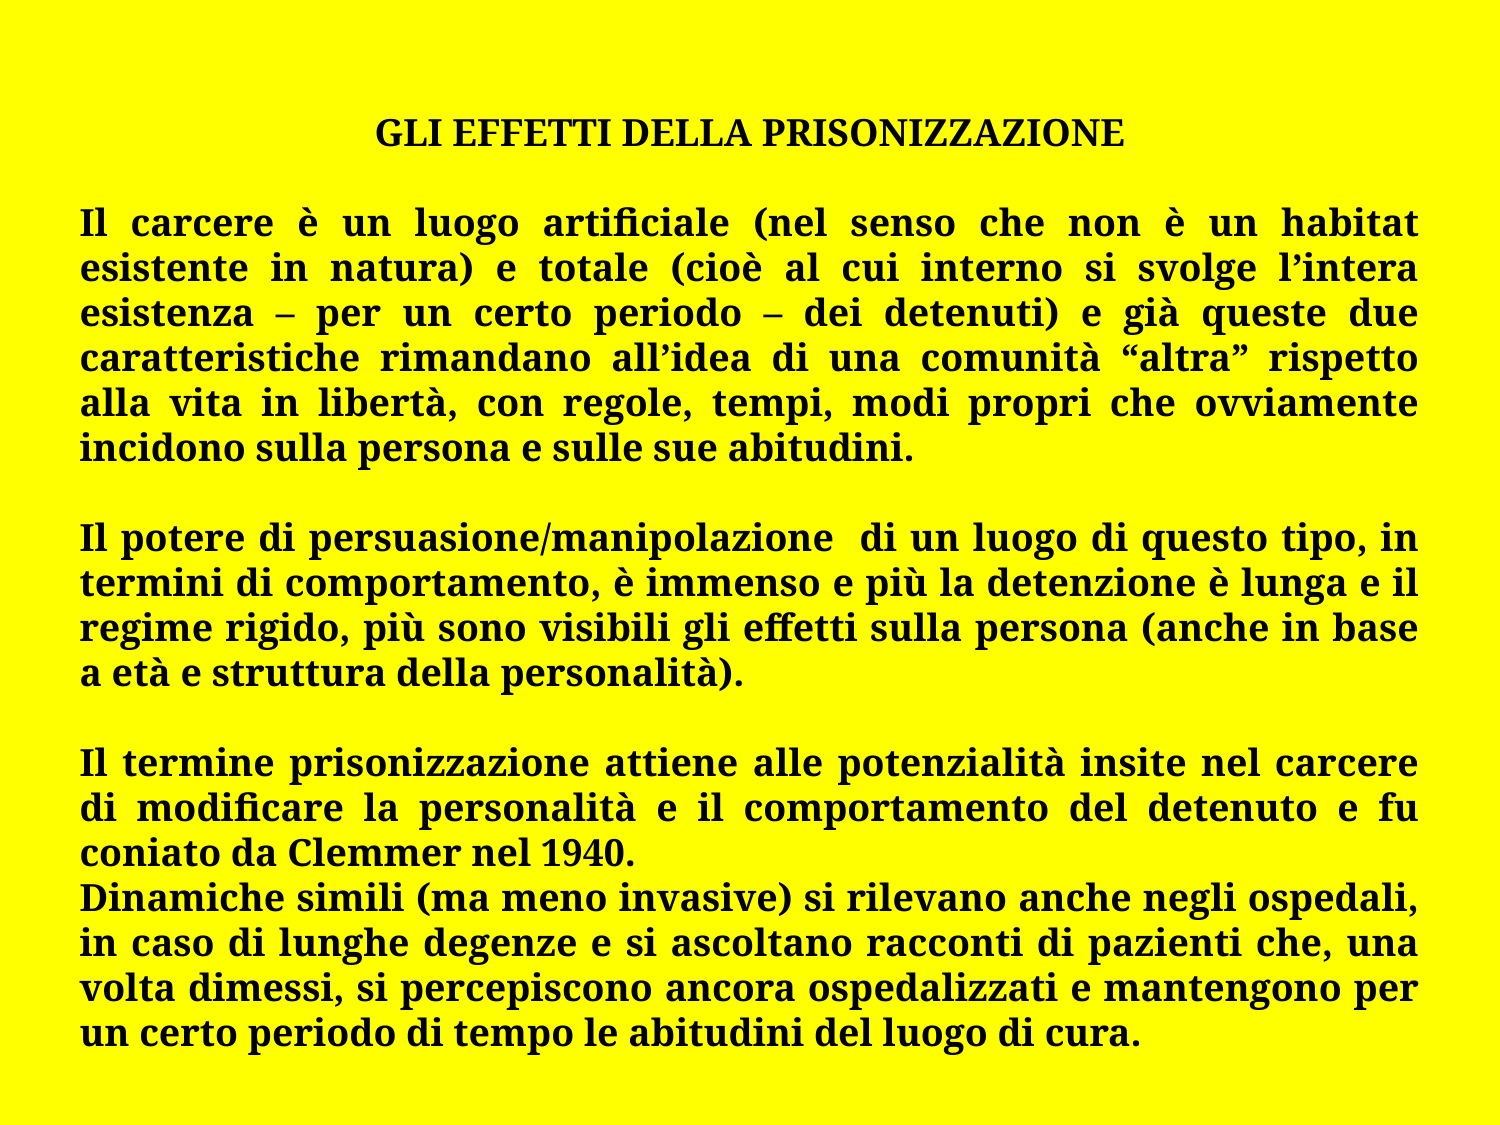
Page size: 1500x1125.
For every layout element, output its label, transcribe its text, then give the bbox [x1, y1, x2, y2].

text_box GLI EFFETTI DELLA PRISONIZZAZIONE Il carcere è un luogo artificiale (nel senso che non è un habitat esistente in natura) e totale (cioè al cui interno si svolge l’intera esistenza – per un certo periodo – dei detenuti) e già queste due caratteristiche rimandano all’idea di una comunità “altra” rispetto alla vita in libertà, con regole, tempi, modi propri che ovviamente incidono sulla persona e sulle sue abitudini. Il potere di persuasione/manipolazione di un luogo di questo tipo, in termini di comportamento, è immenso e più la detenzione è lunga e il regime rigido, più sono visibili gli effetti sulla persona (anche in base a età e struttura della personalità). Il termine prisonizzazione attiene alle potenzialità insite nel carcere di modificare la personalità e il comportamento del detenuto e fu coniato da Clemmer nel 1940. Dinamiche simili (ma meno invasive) si rilevano anche negli ospedali, in caso di lunghe degenze e si ascoltano racconti di pazienti che, una volta dimessi, si percepiscono ancora ospedalizzati e mantengono per un certo periodo di tempo le abitudini del luogo di cura. [64, 101, 1436, 1062]
